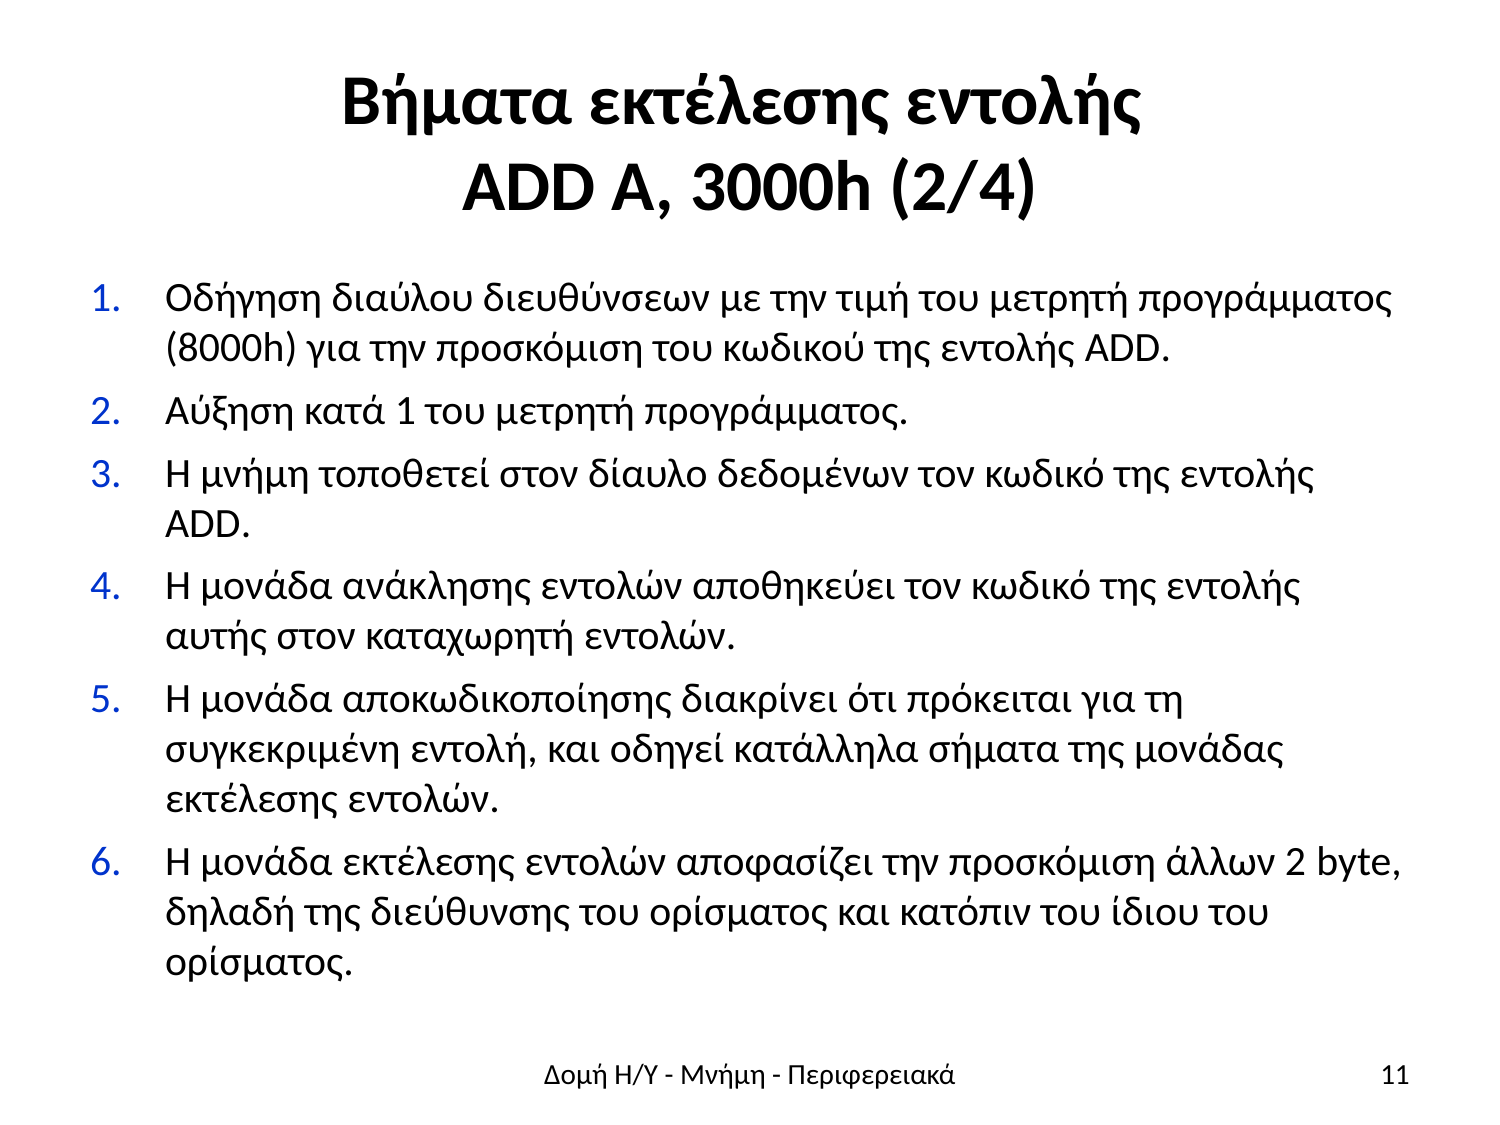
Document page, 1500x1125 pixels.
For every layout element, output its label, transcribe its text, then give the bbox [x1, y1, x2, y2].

footer Δομή Η/Υ - Μνήμη - Περιφερειακά [512, 1042, 988, 1103]
list Οδήγηση διαύλου διευθύνσεων με την τιμή του μετρητή προγράμματος (8000h) για την προσκόμιση του κωδικού της εντολής ADD. Αύξηση κατά 1 του μετρητή προγράμματος. Η μνήμη τοποθετεί στον δίαυλο δεδομένων τον κωδικό της εντολής ADD. Η μονάδα ανάκλησης εντολών αποθηκεύει τον κωδικό της εντολής αυτής στον καταχωρητή εντολών. Η μονάδα αποκωδικοποίησης διακρίνει ότι πρόκειται για τη συγκεκριμένη εντολή, και οδηγεί κατάλληλα σήματα της μονάδας εκτέλεσης εντολών. Η μονάδα εκτέλεσης εντολών αποφασίζει την προσκόμιση άλλων 2 byte, δηλαδή της διεύθυνσης του ορίσματος και κατόπιν του ίδιου του ορίσματος. [75, 262, 1425, 1005]
title Βήματα εκτέλεσης εντολής ADD A, 3000h (2/4) [75, 45, 1425, 233]
slide_number 11 [1074, 1042, 1425, 1103]
